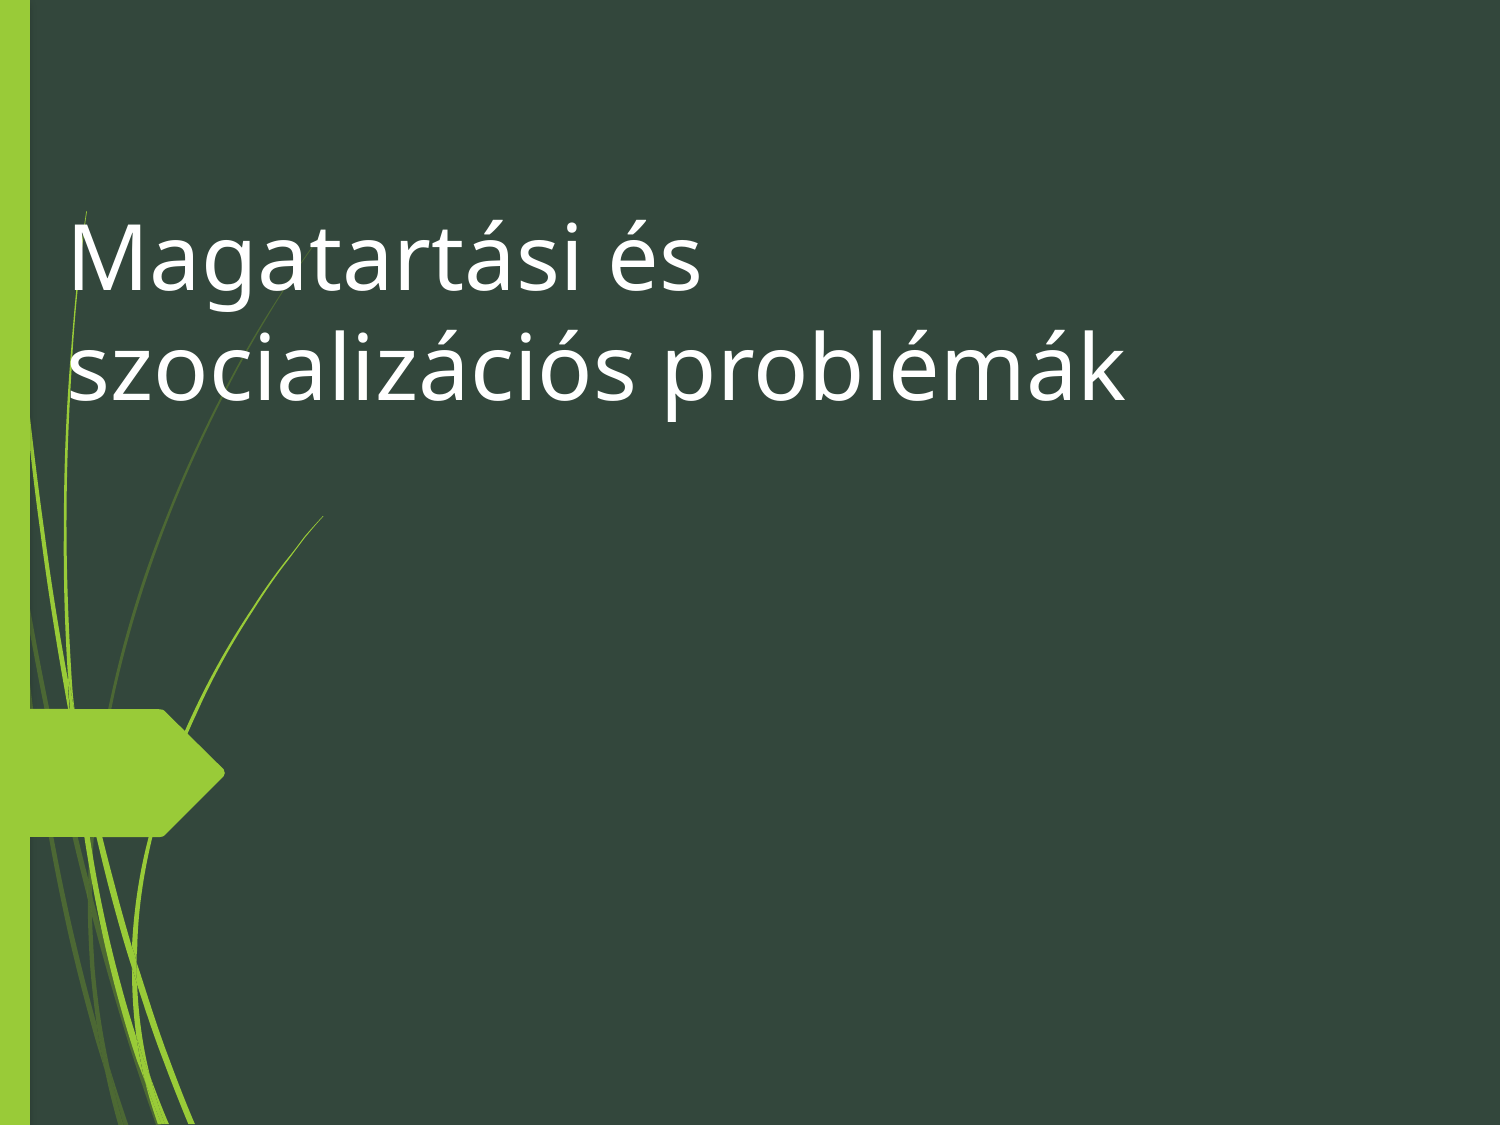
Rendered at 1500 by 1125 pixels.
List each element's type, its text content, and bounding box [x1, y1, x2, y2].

title Magatartási és szocializációs problémák [51, 76, 1199, 427]
